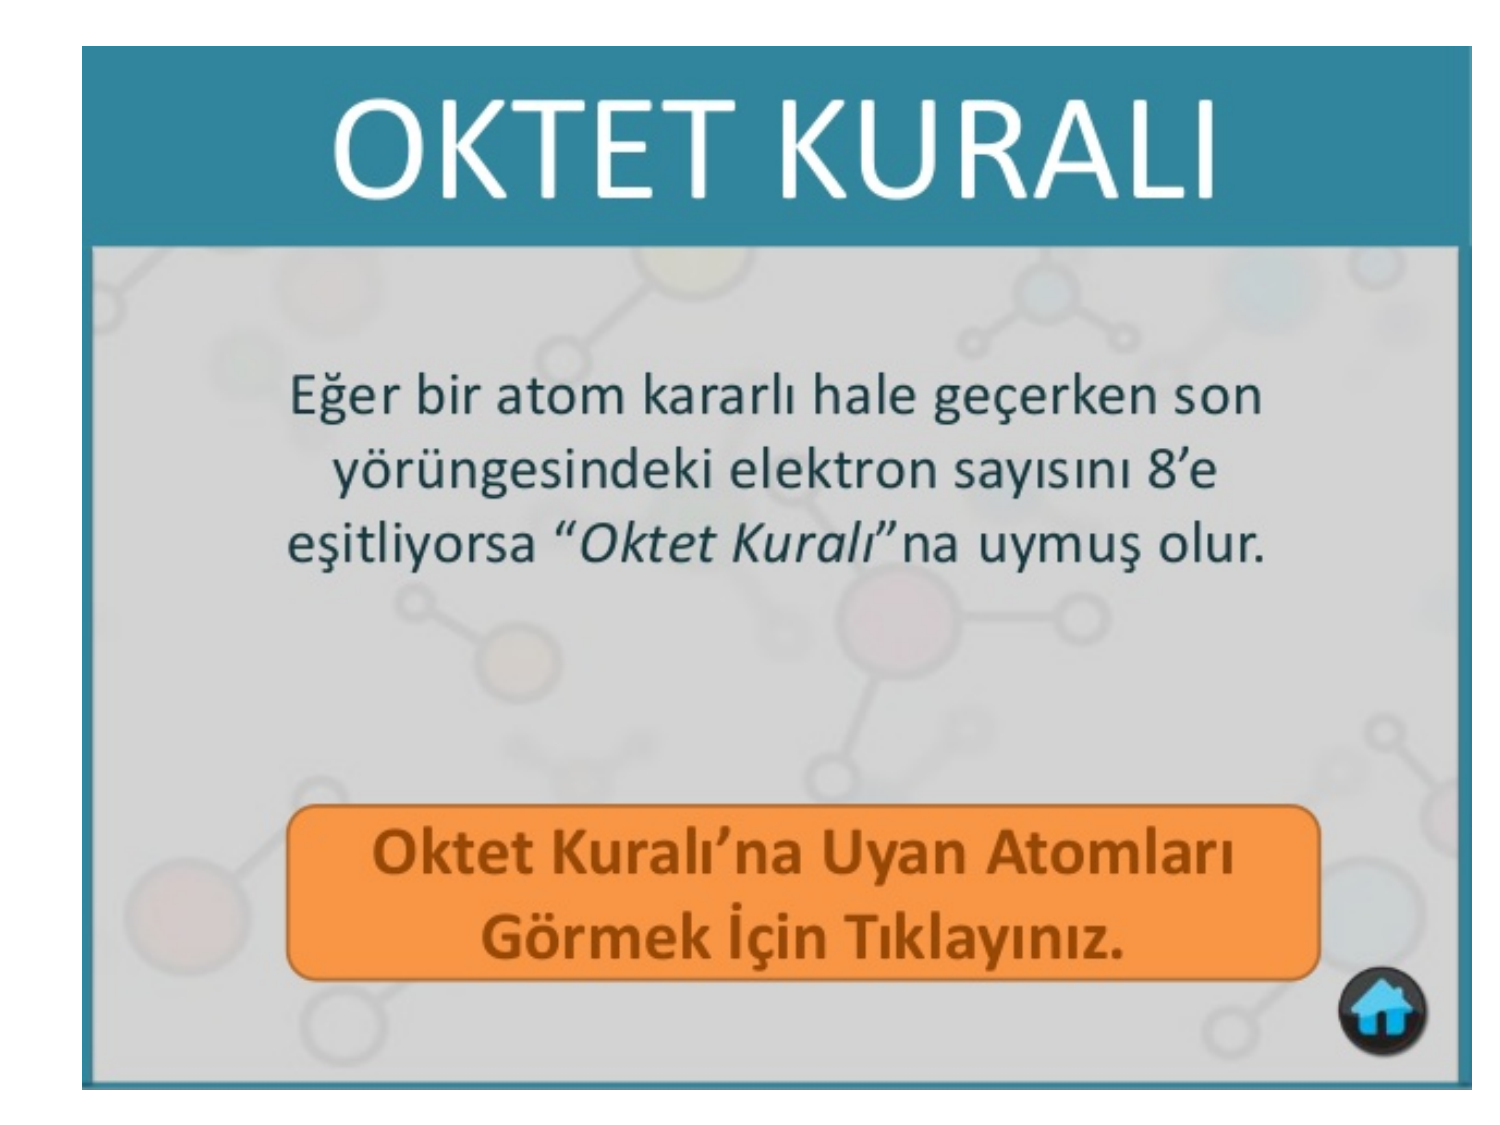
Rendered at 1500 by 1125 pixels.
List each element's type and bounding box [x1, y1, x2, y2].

picture [81, 46, 1472, 1091]
